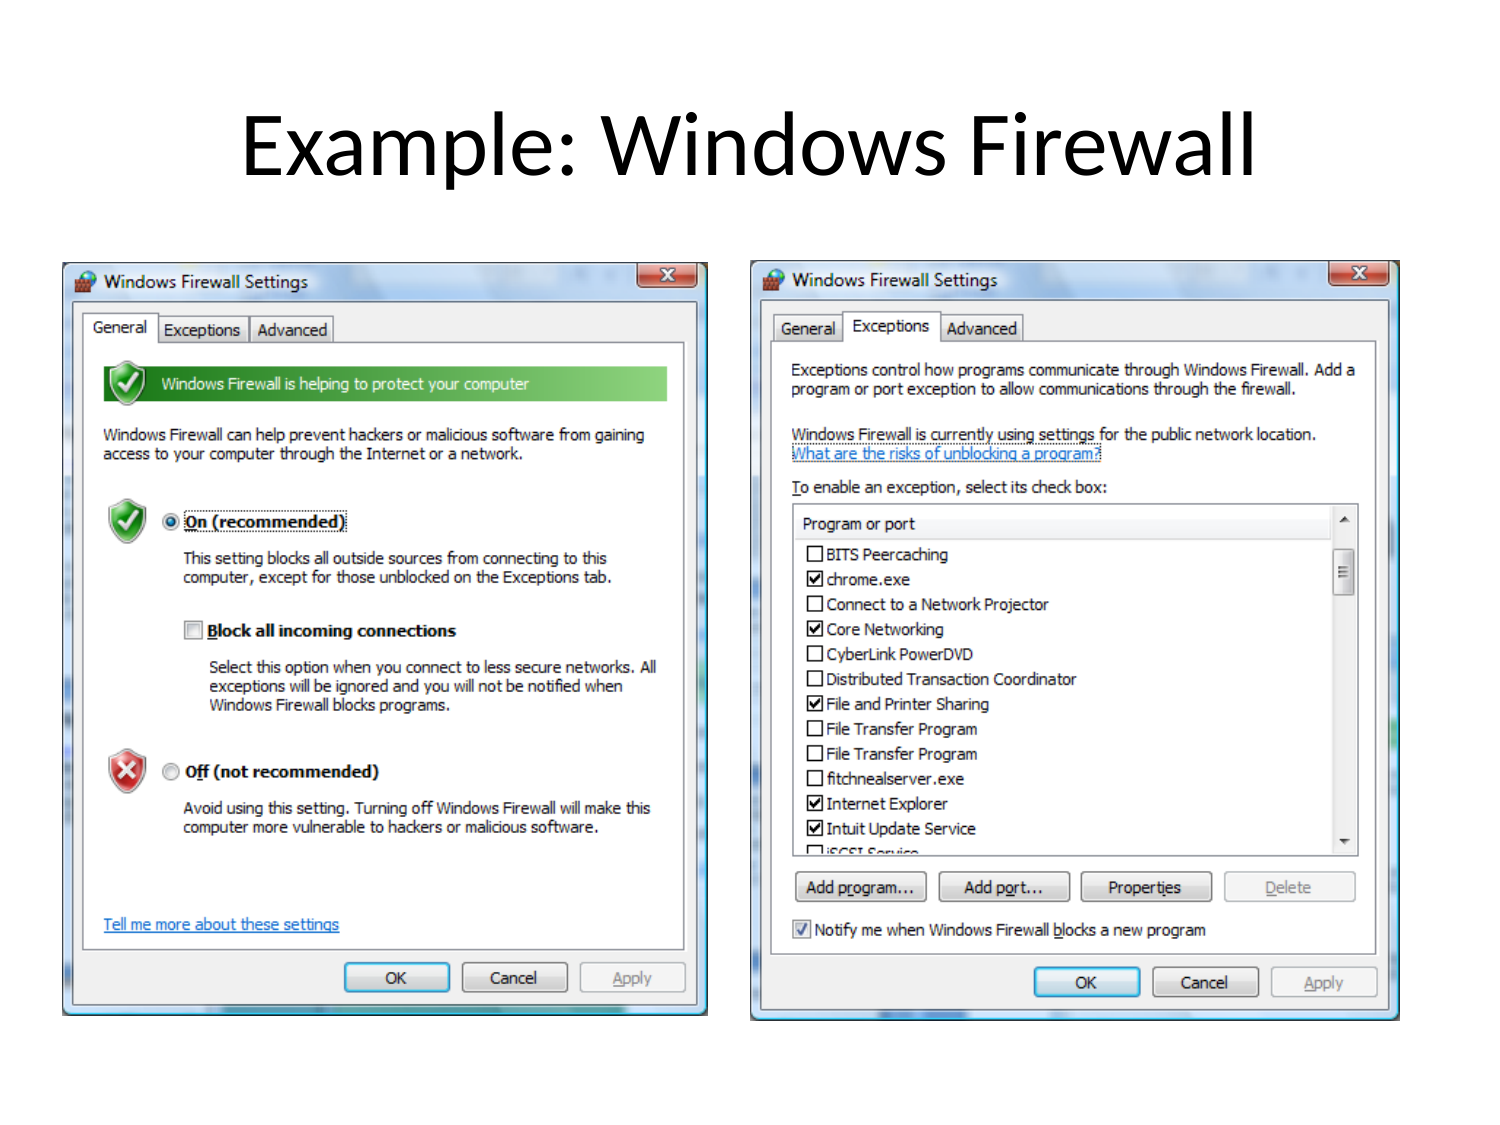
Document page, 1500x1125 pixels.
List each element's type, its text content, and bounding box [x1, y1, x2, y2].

picture [62, 262, 708, 1017]
picture [749, 260, 1401, 1021]
title Example: Windows Firewall [75, 45, 1425, 233]
